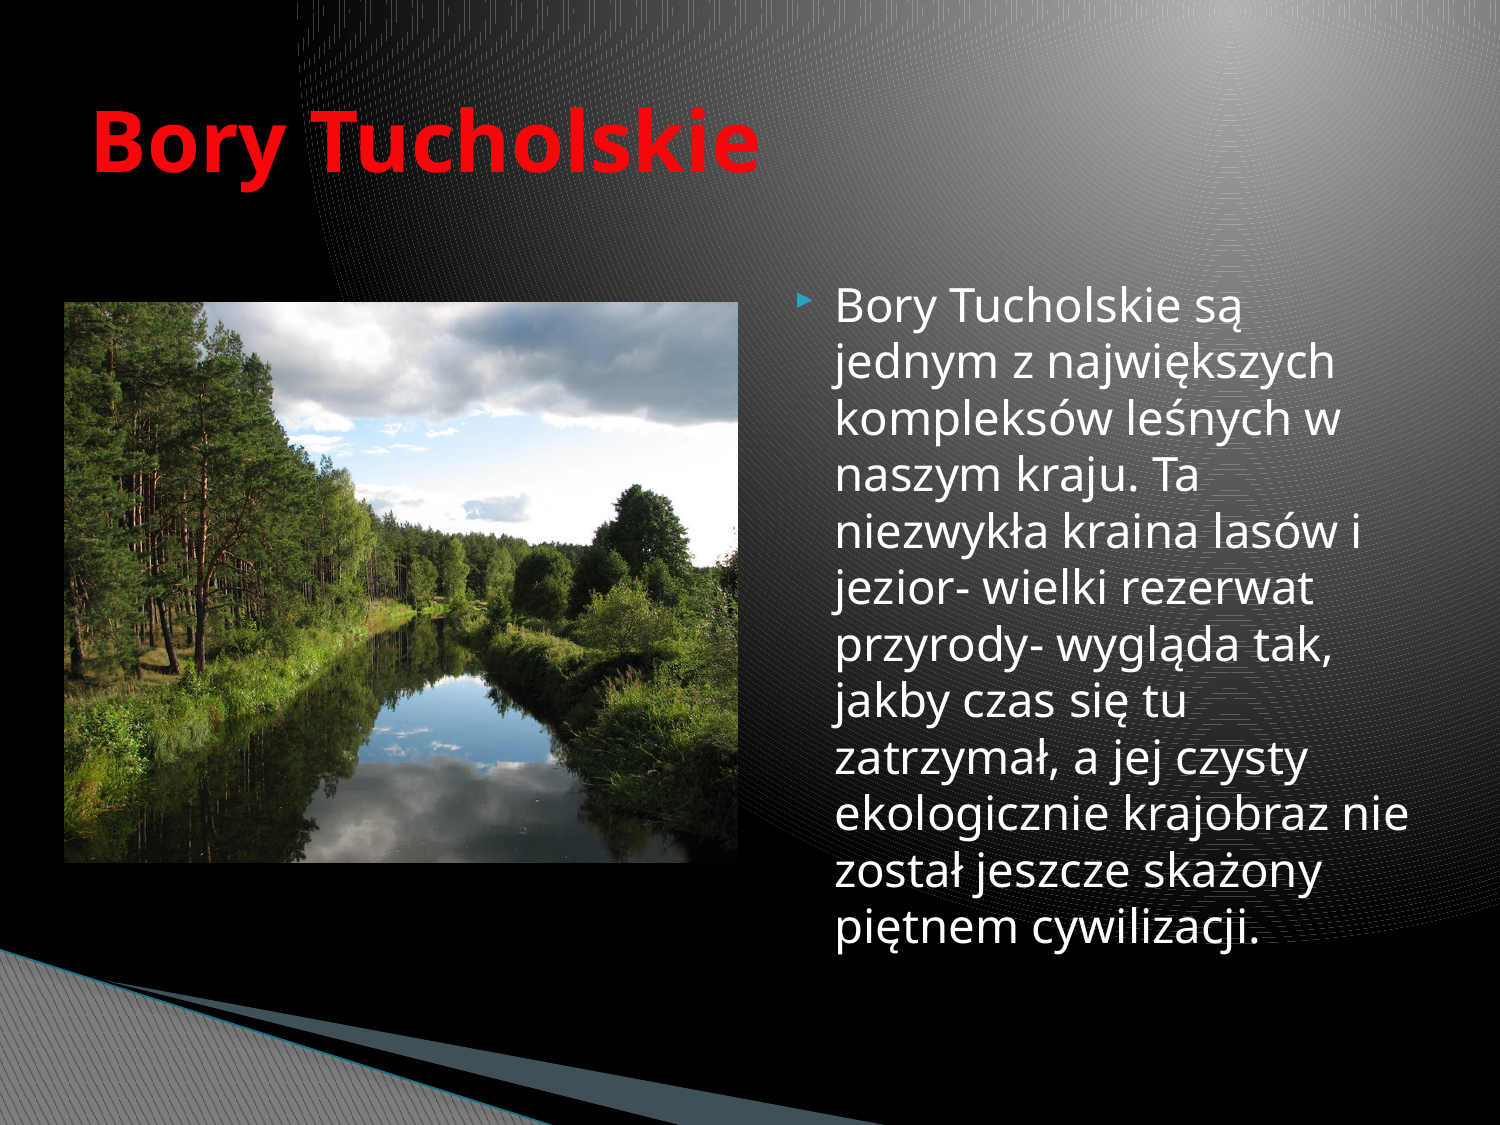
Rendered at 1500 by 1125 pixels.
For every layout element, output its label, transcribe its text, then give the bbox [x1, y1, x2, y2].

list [64, 302, 738, 863]
title Bory Tucholskie [75, 45, 1425, 233]
picture [0, 952, 543, 1125]
list Bory Tucholskie są jednym z największych kompleksów leśnych w naszym kraju. Ta niezwykła kraina lasów i jezior- wielki rezerwat przyrody- wygląda tak, jakby czas się tu zatrzymał, a jej czysty ekologicznie krajobraz nie został jeszcze skażony piętnem cywilizacji. [762, 243, 1425, 986]
